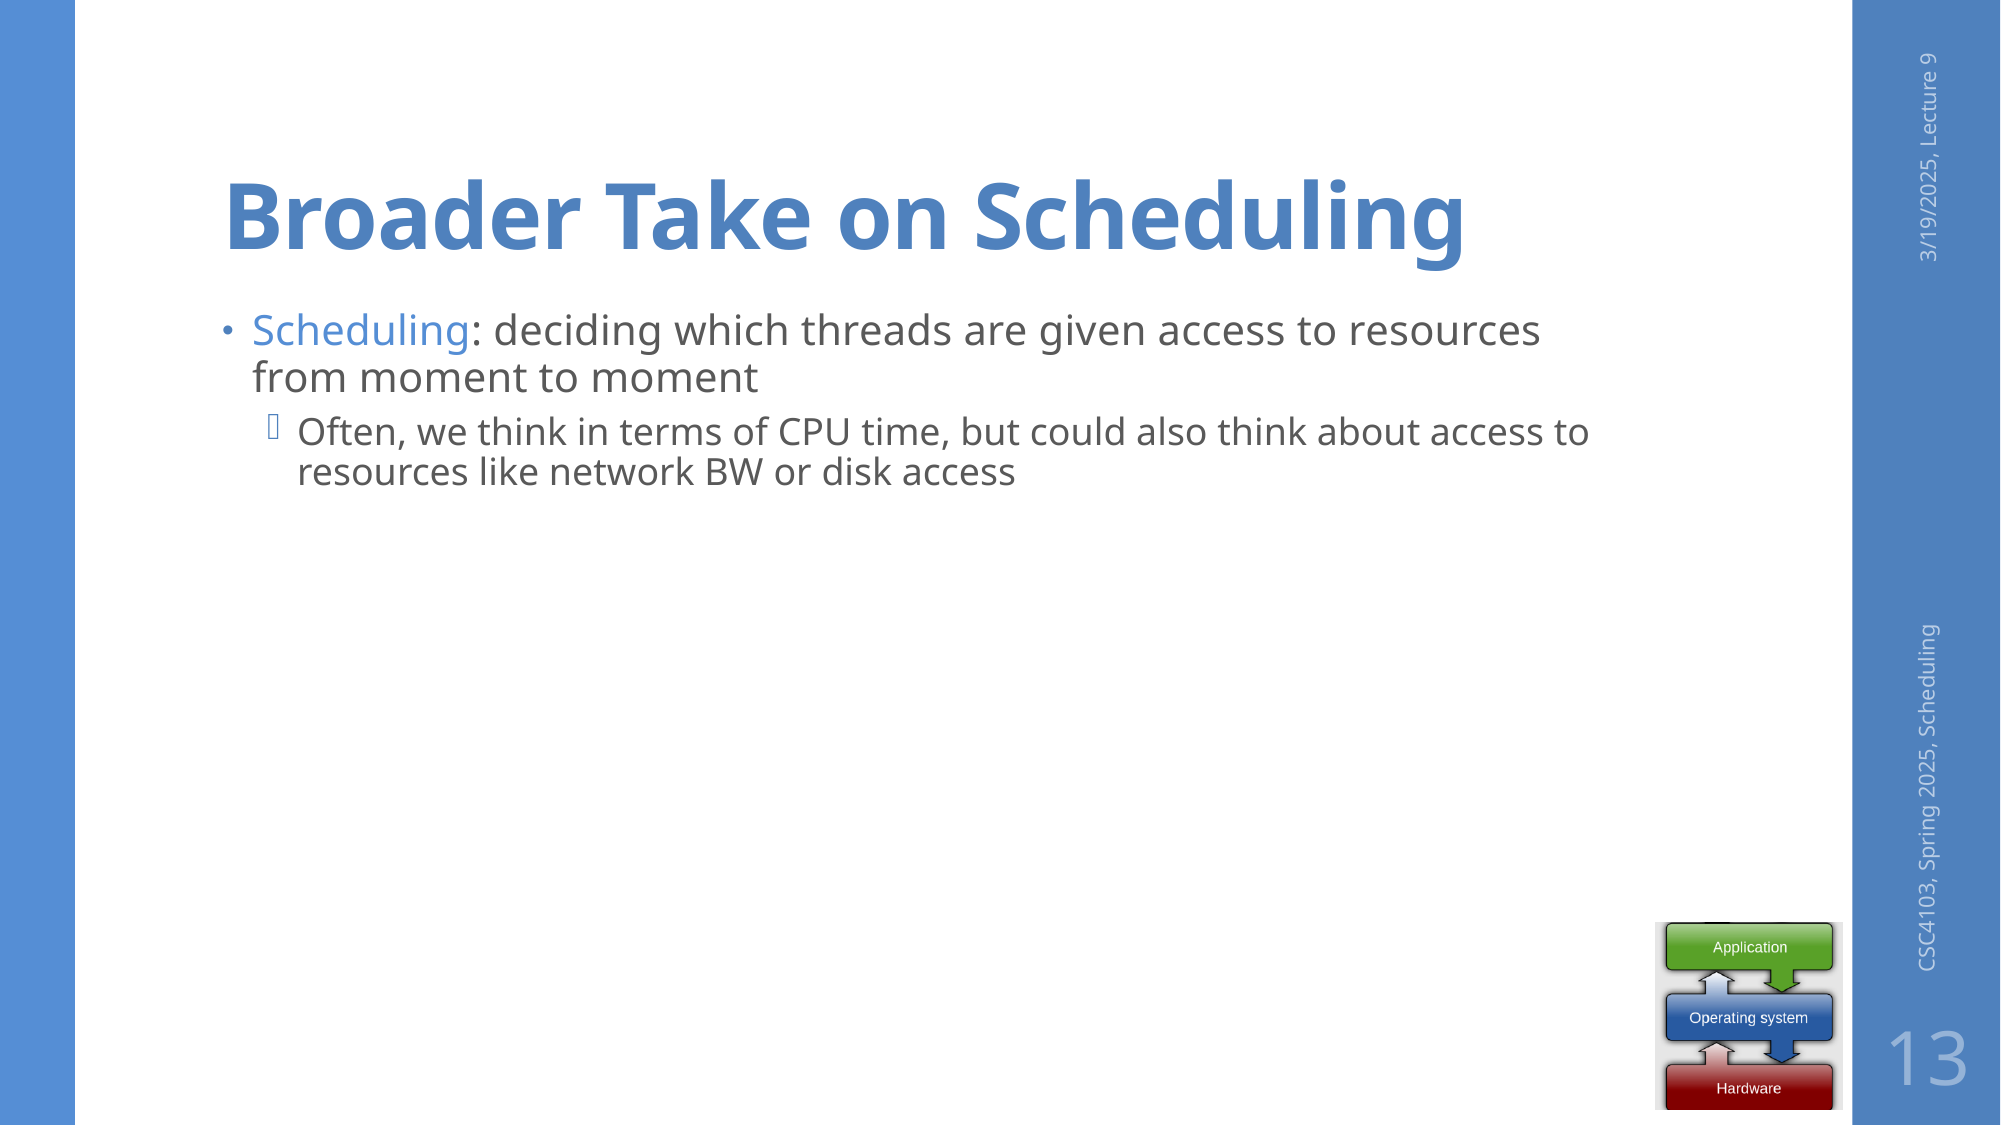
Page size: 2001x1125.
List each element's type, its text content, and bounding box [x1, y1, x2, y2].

picture [1655, 922, 1843, 1110]
title Broader Take on Scheduling [206, 48, 1797, 278]
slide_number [1897, 37, 1958, 351]
footer CSC4103, Spring 2025, Scheduling [1897, 400, 1958, 988]
slide_number 13 [1852, 1012, 2000, 1110]
list Scheduling: deciding which threads are given access to resources from moment to moment Often, we think in terms of CPU time, but could also think about access to resources like network BW or disk access [206, 299, 1617, 1014]
